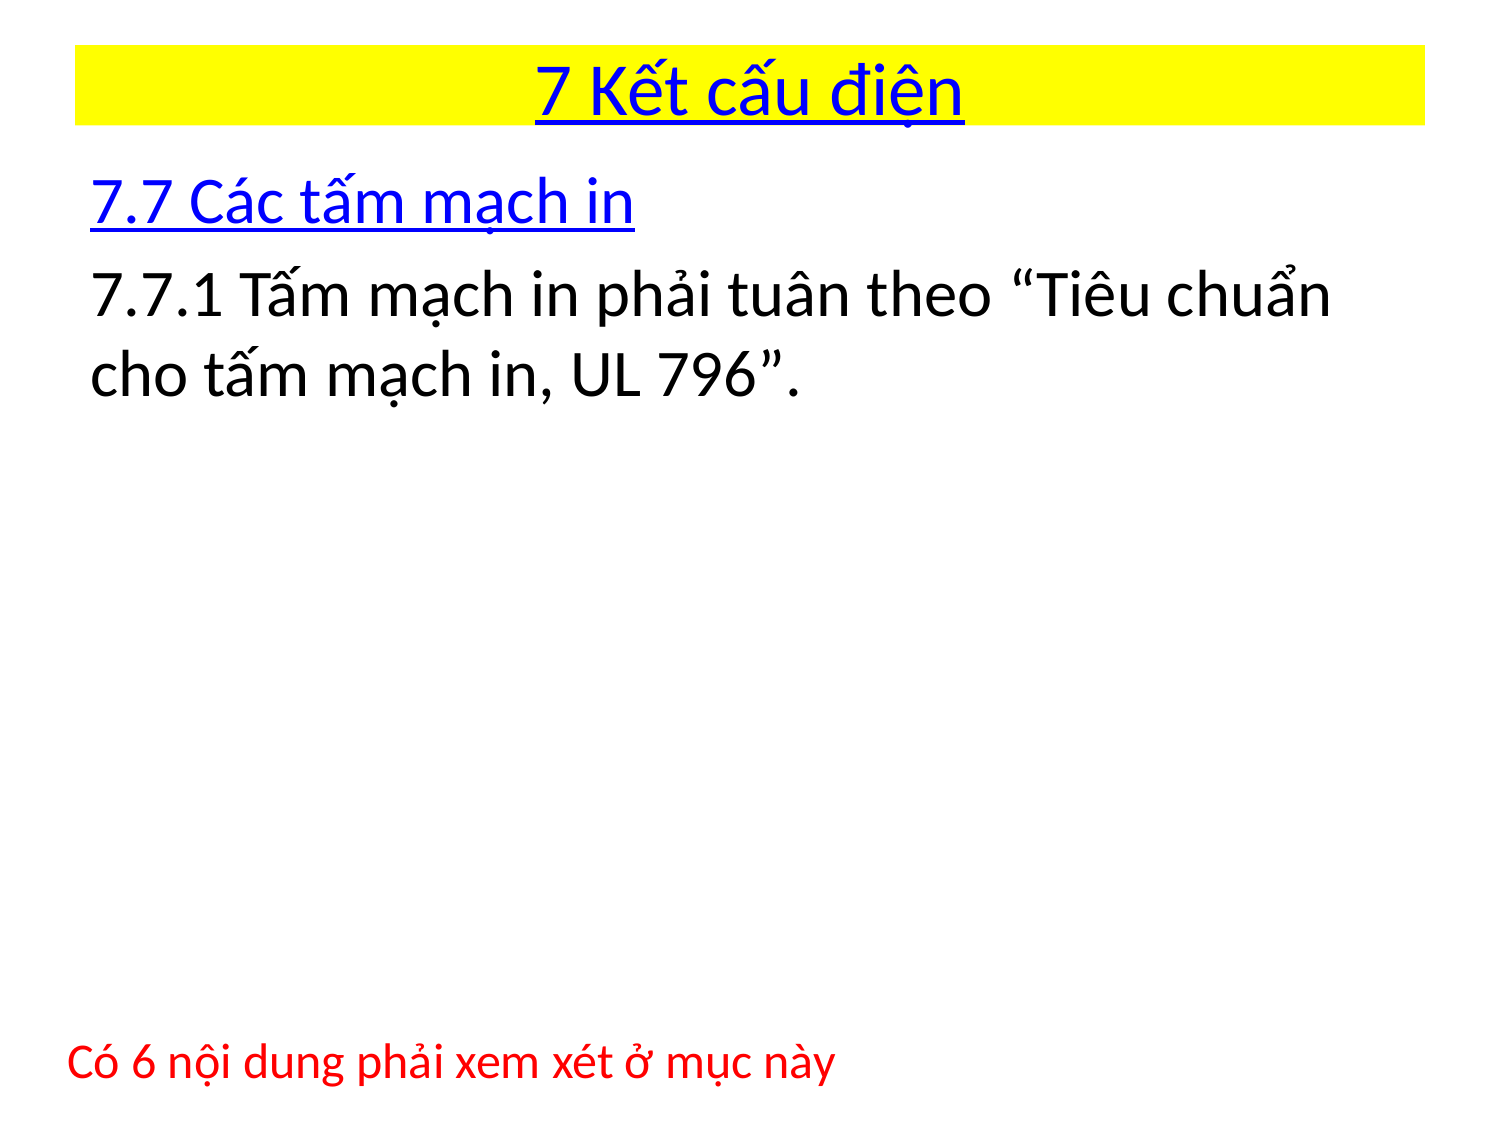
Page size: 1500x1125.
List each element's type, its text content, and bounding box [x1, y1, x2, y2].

text_box Có 6 nội dung phải xem xét ở mục này [52, 1020, 1403, 1120]
list 7.7 Các tấm mạch in 7.7.1 Tấm mạch in phải tuân theo “Tiêu chuẩn cho tấm mạch in, UL 796”. [75, 149, 1425, 1047]
title 7 Kết cấu điện [75, 45, 1425, 126]
